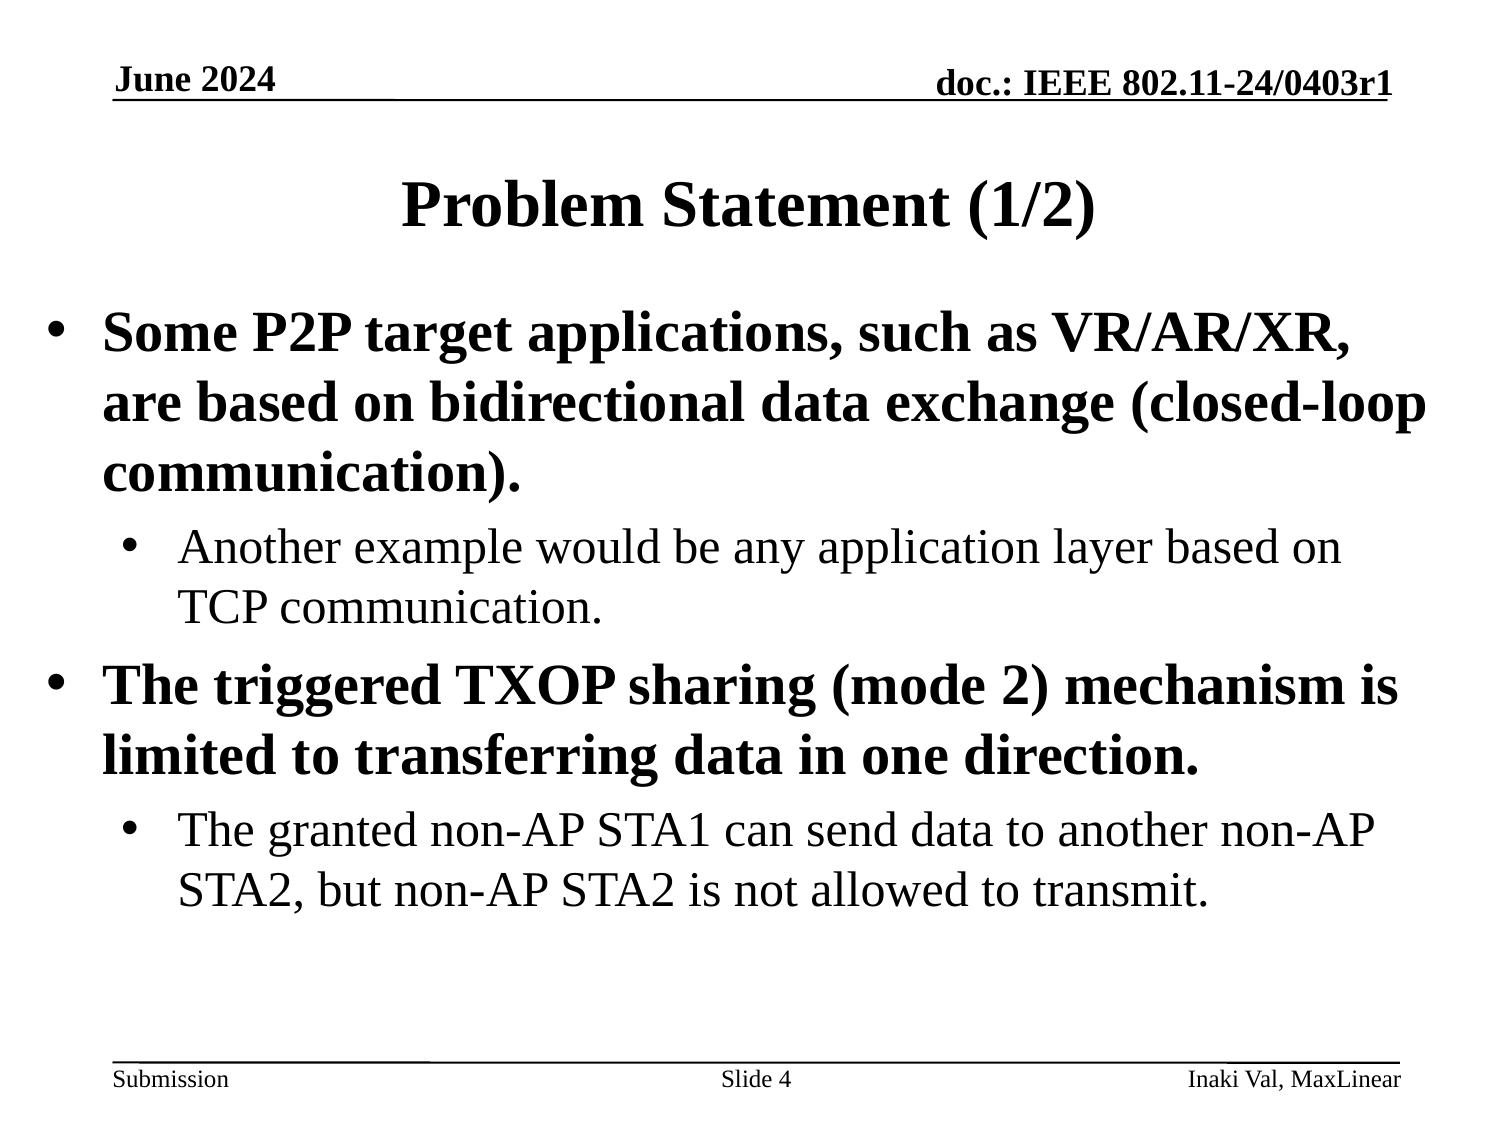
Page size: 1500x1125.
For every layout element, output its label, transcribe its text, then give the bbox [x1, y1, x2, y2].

footer Inaki Val, MaxLinear [878, 1061, 1402, 1093]
title Problem Statement (1/2) [112, 112, 1388, 285]
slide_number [114, 54, 423, 100]
list Some P2P target applications, such as VR/AR/XR, are based on bidirectional data exchange (closed-loop communication). Another example would be any application layer based on TCP communication. The triggered TXOP sharing (mode 2) mechanism is limited to transferring data in one direction. The granted non-AP STA1 can send data to another non-AP STA2, but non-AP STA2 is not allowed to transmit. [30, 285, 1457, 1051]
slide_number Slide 4 [712, 1061, 800, 1123]
